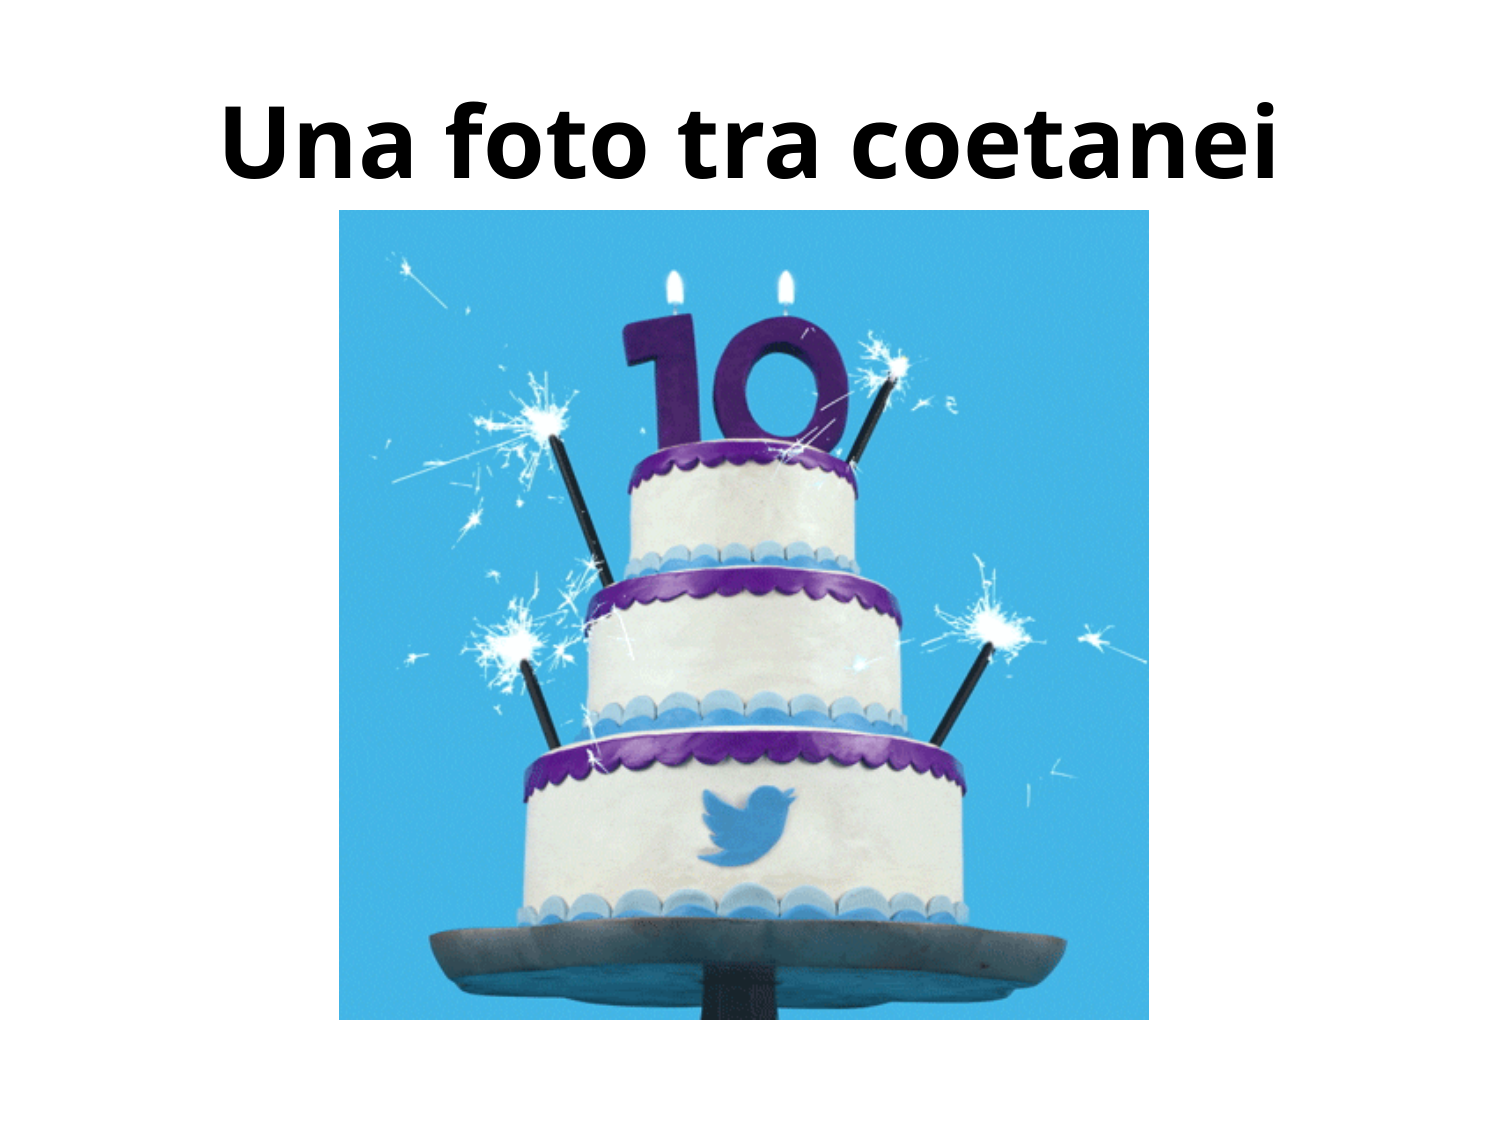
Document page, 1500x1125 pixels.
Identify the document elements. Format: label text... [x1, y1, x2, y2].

title Una foto tra coetanei [75, 45, 1425, 233]
picture [339, 210, 1149, 1020]
